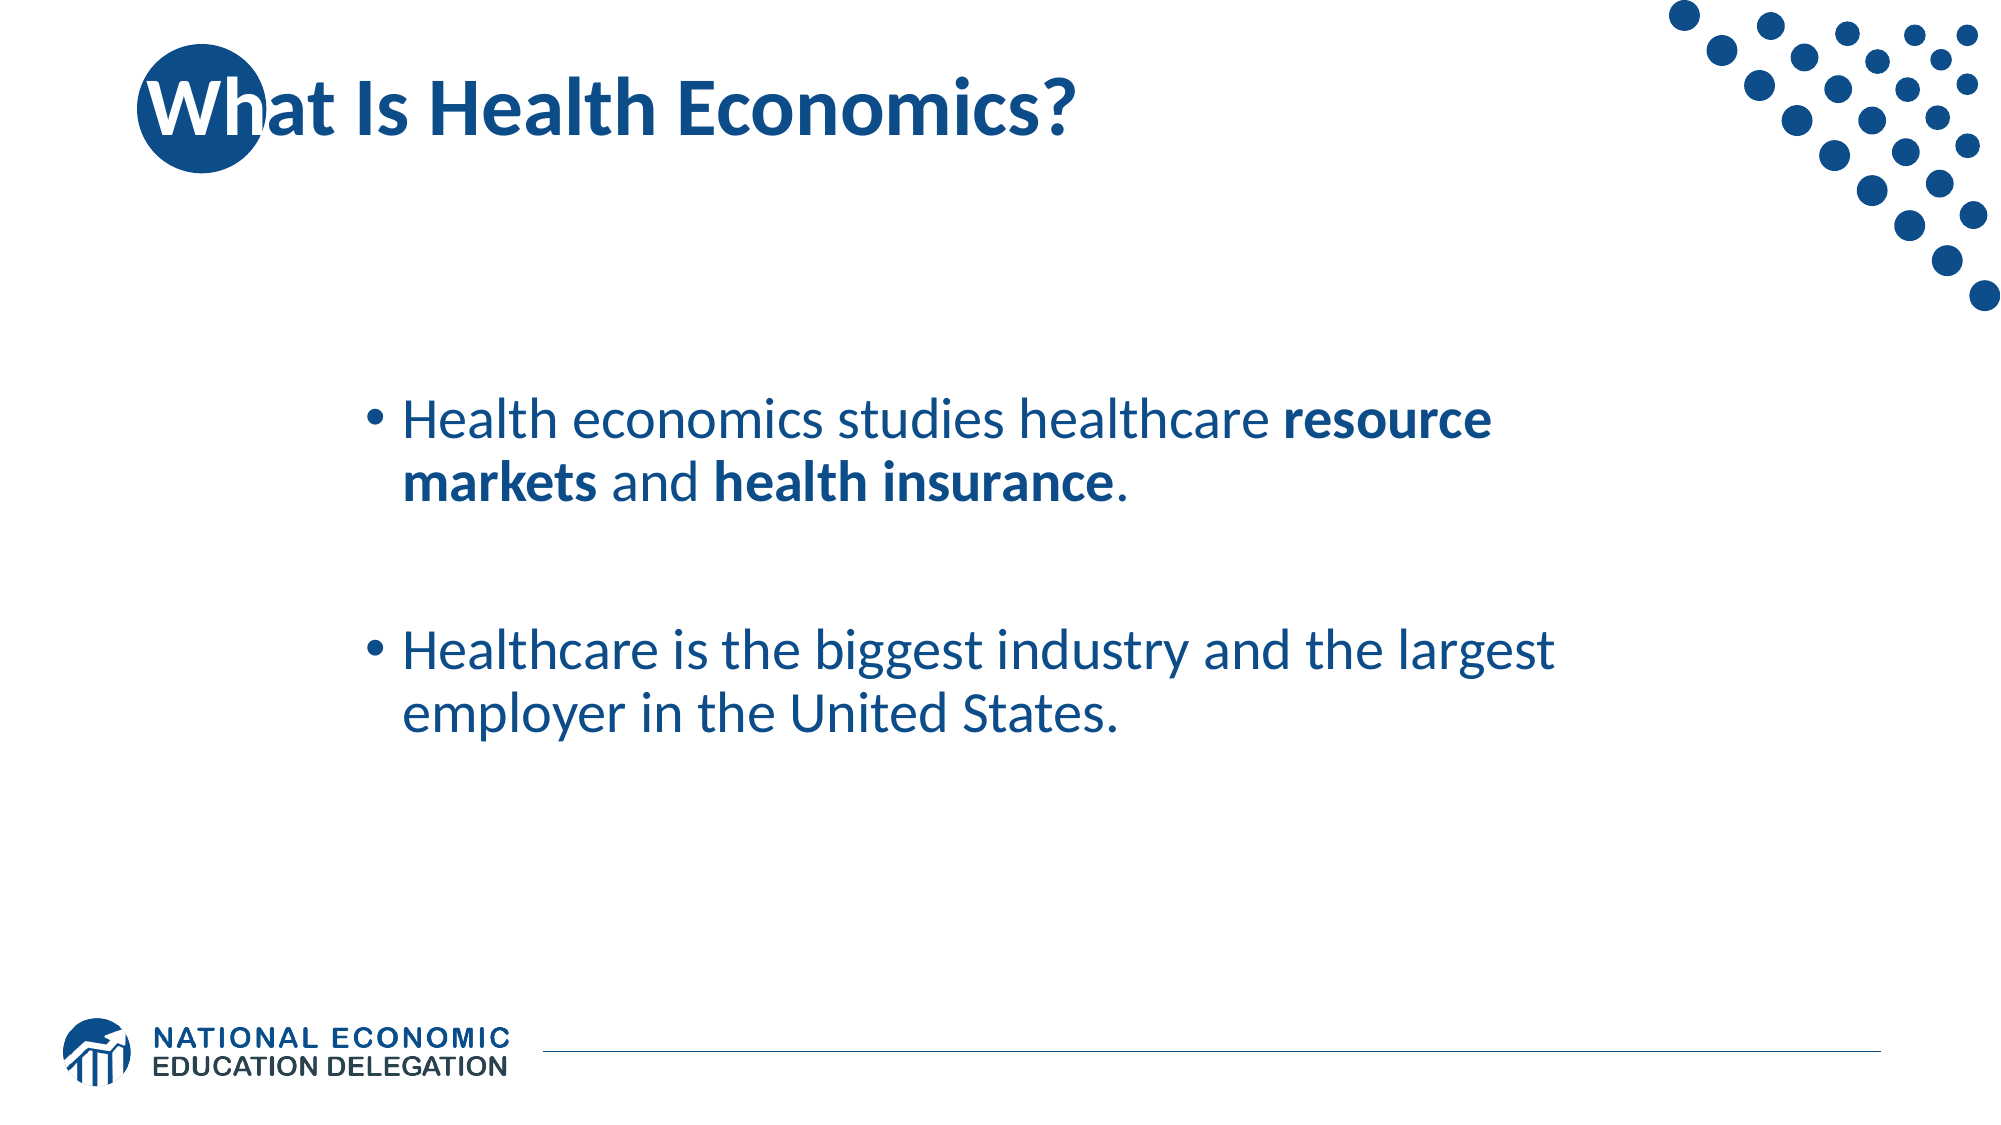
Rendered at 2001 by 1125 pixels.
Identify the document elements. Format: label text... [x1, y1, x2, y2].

list Health economics studies healthcare resource markets and health insurance. Healthcare is the biggest industry and the largest employer in the United States. [349, 251, 1651, 966]
title What Is Health Economics? [131, 0, 1857, 218]
picture [55, 1013, 520, 1091]
